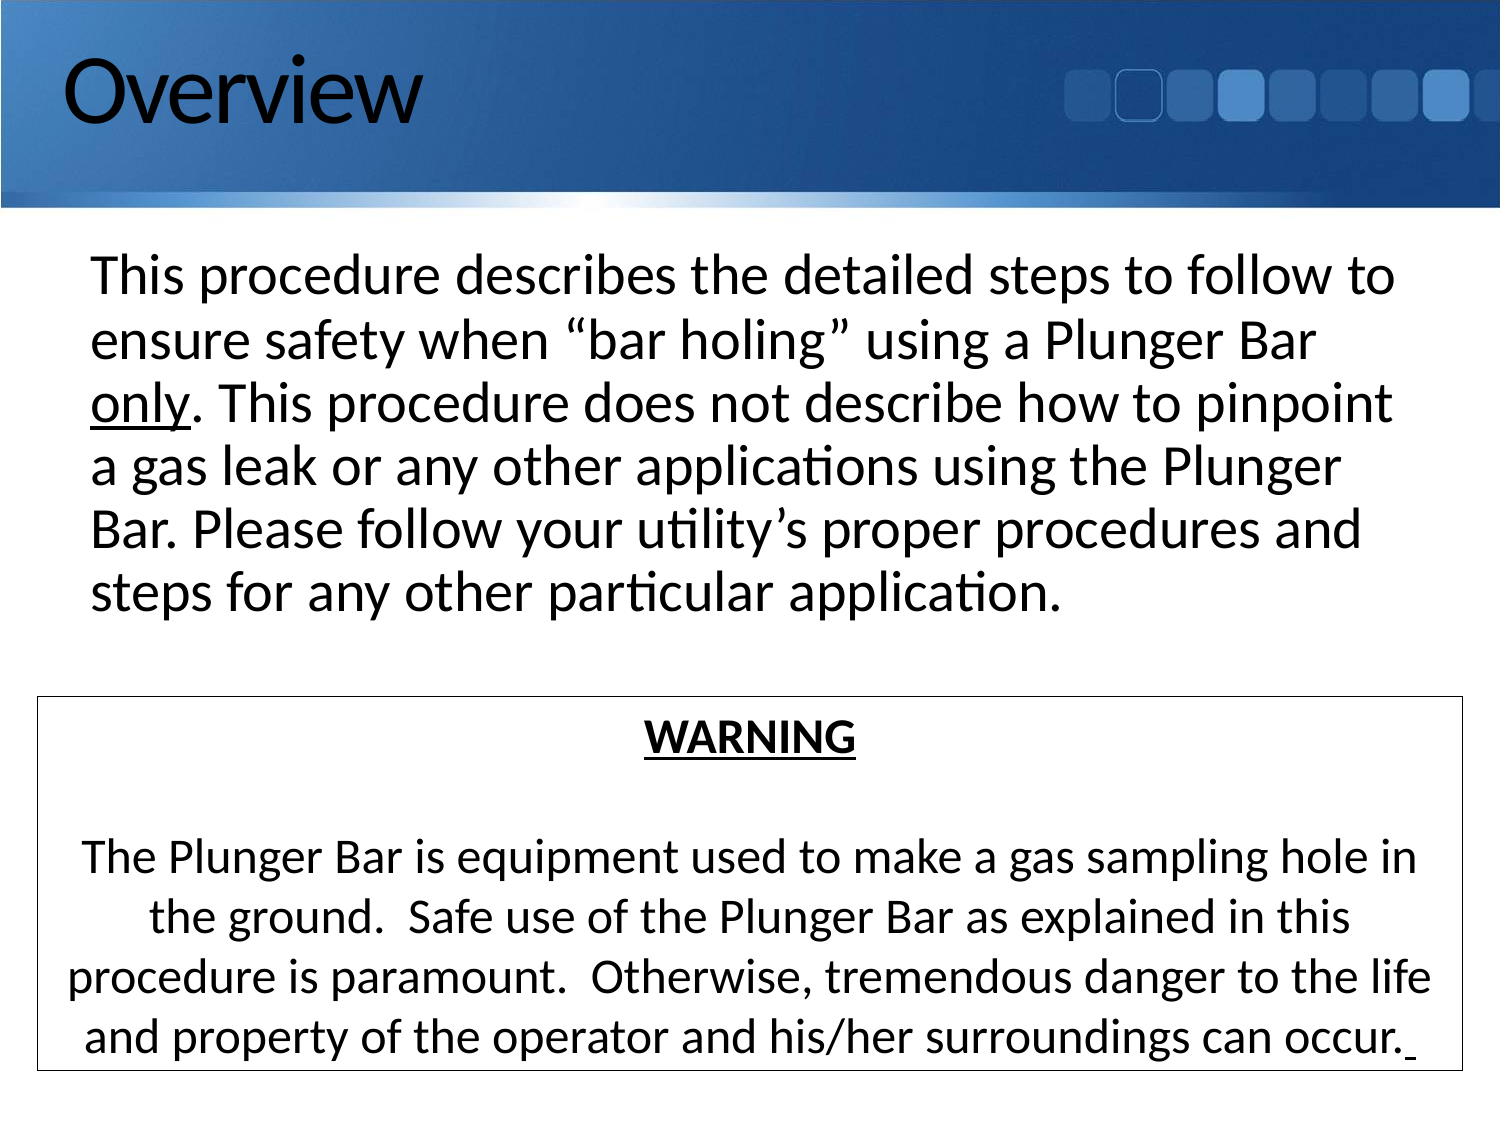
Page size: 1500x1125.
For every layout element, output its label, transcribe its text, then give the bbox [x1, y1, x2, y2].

title Overview [62, 37, 1438, 147]
picture [0, 0, 1500, 1125]
text_box WARNING The Plunger Bar is equipment used to make a gas sampling hole in the ground. Safe use of the Plunger Bar as explained in this procedure is paramount. Otherwise, tremendous danger to the life and property of the operator and his/her surroundings can occur. [37, 696, 1463, 1071]
list This procedure describes the detailed steps to follow to ensure safety when “bar holing” using a Plunger Bar only. This procedure does not describe how to pinpoint a gas leak or any other applications using the Plunger Bar. Please follow your utility’s proper procedures and steps for any other particular application. [24, 237, 1400, 718]
